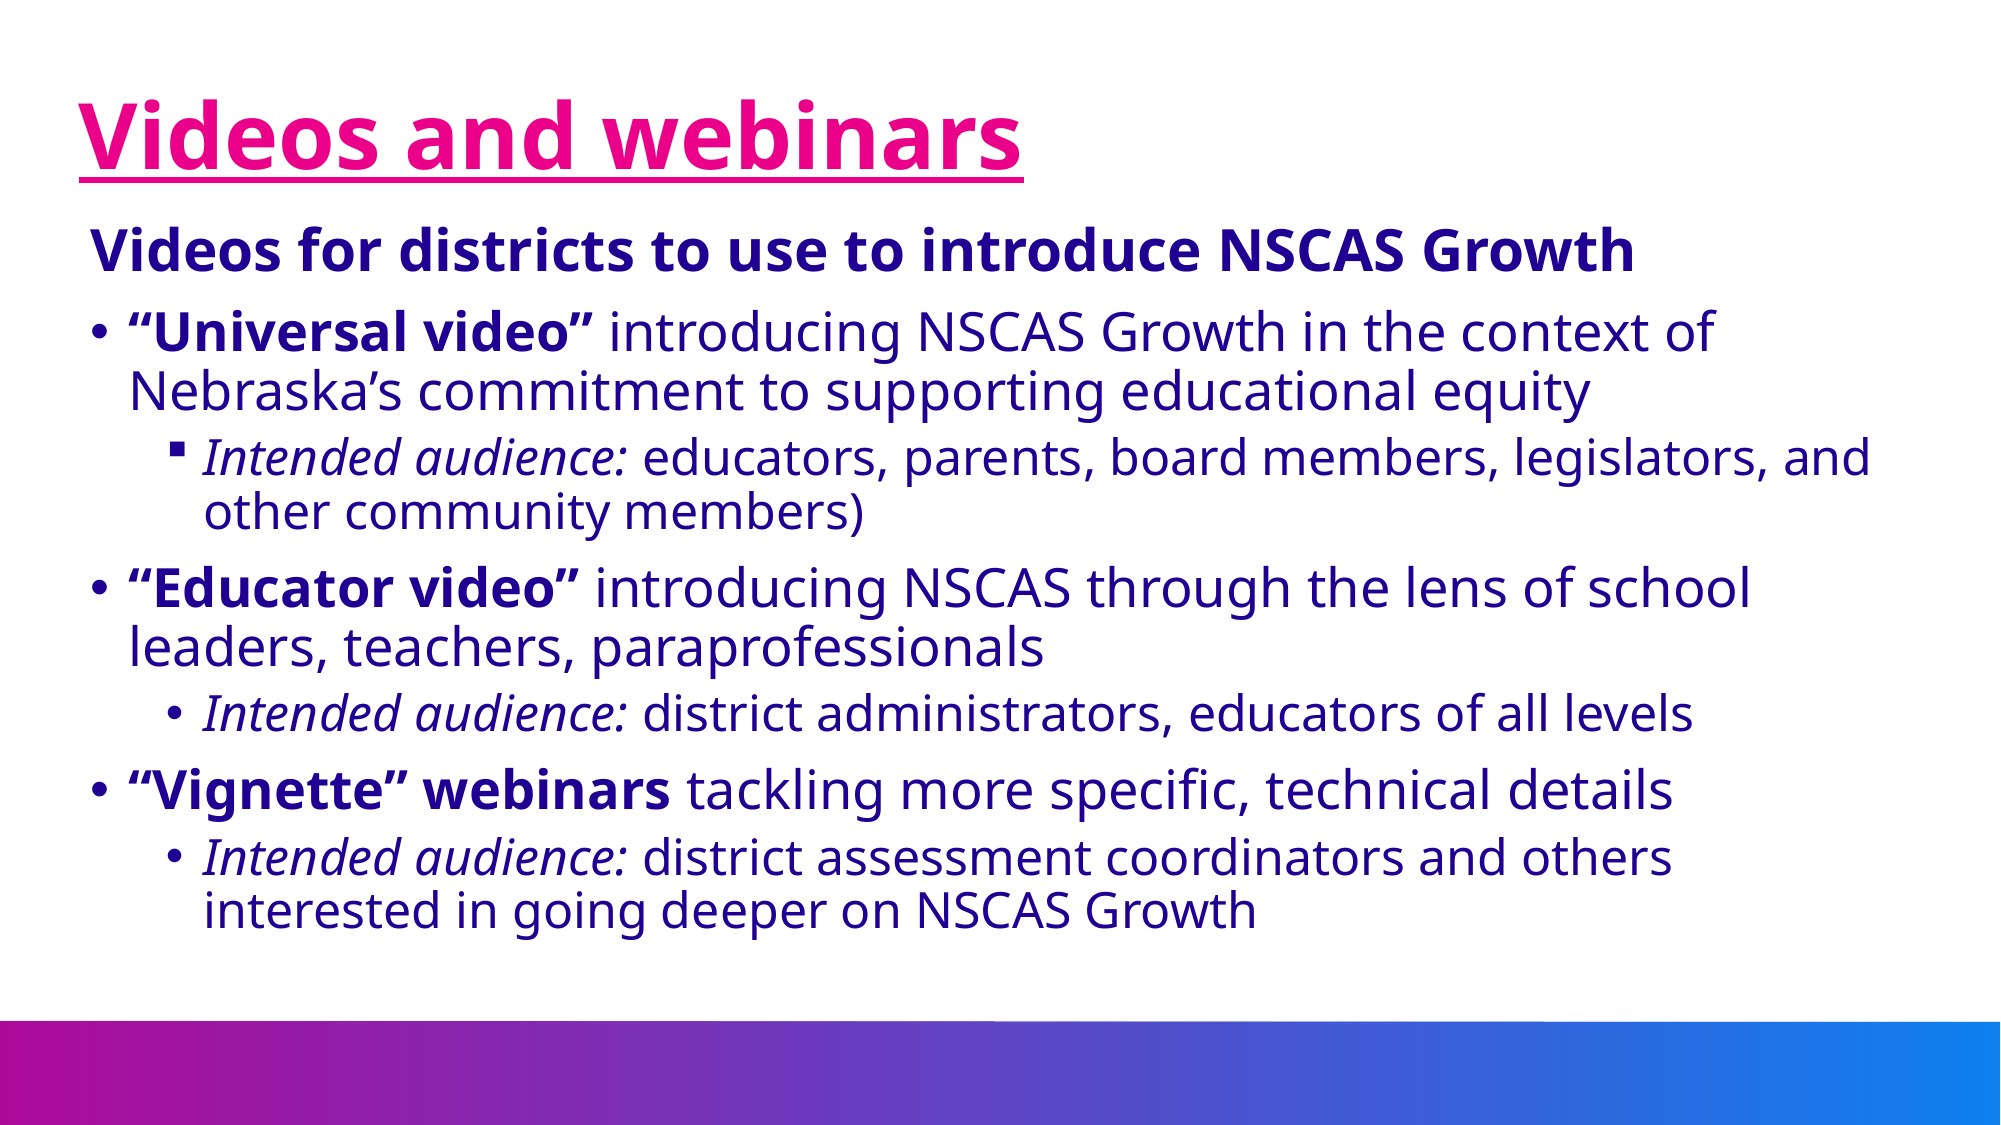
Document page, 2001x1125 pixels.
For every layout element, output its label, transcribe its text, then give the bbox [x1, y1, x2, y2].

picture [0, 0, 2001, 1125]
title Videos and webinars [63, 55, 1939, 217]
list Videos for districts to use to introduce NSCAS Growth “Universal video” introducing NSCAS Growth in the context of Nebraska’s commitment to supporting educational equity Intended audience: educators, parents, board members, legislators, and other community members) “Educator video” introducing NSCAS through the lens of school leaders, teachers, paraprofessionals Intended audience: district administrators, educators of all levels “Vignette” webinars tackling more specific, technical details Intended audience: district assessment coordinators and others interested in going deeper on NSCAS Growth [75, 213, 1894, 986]
